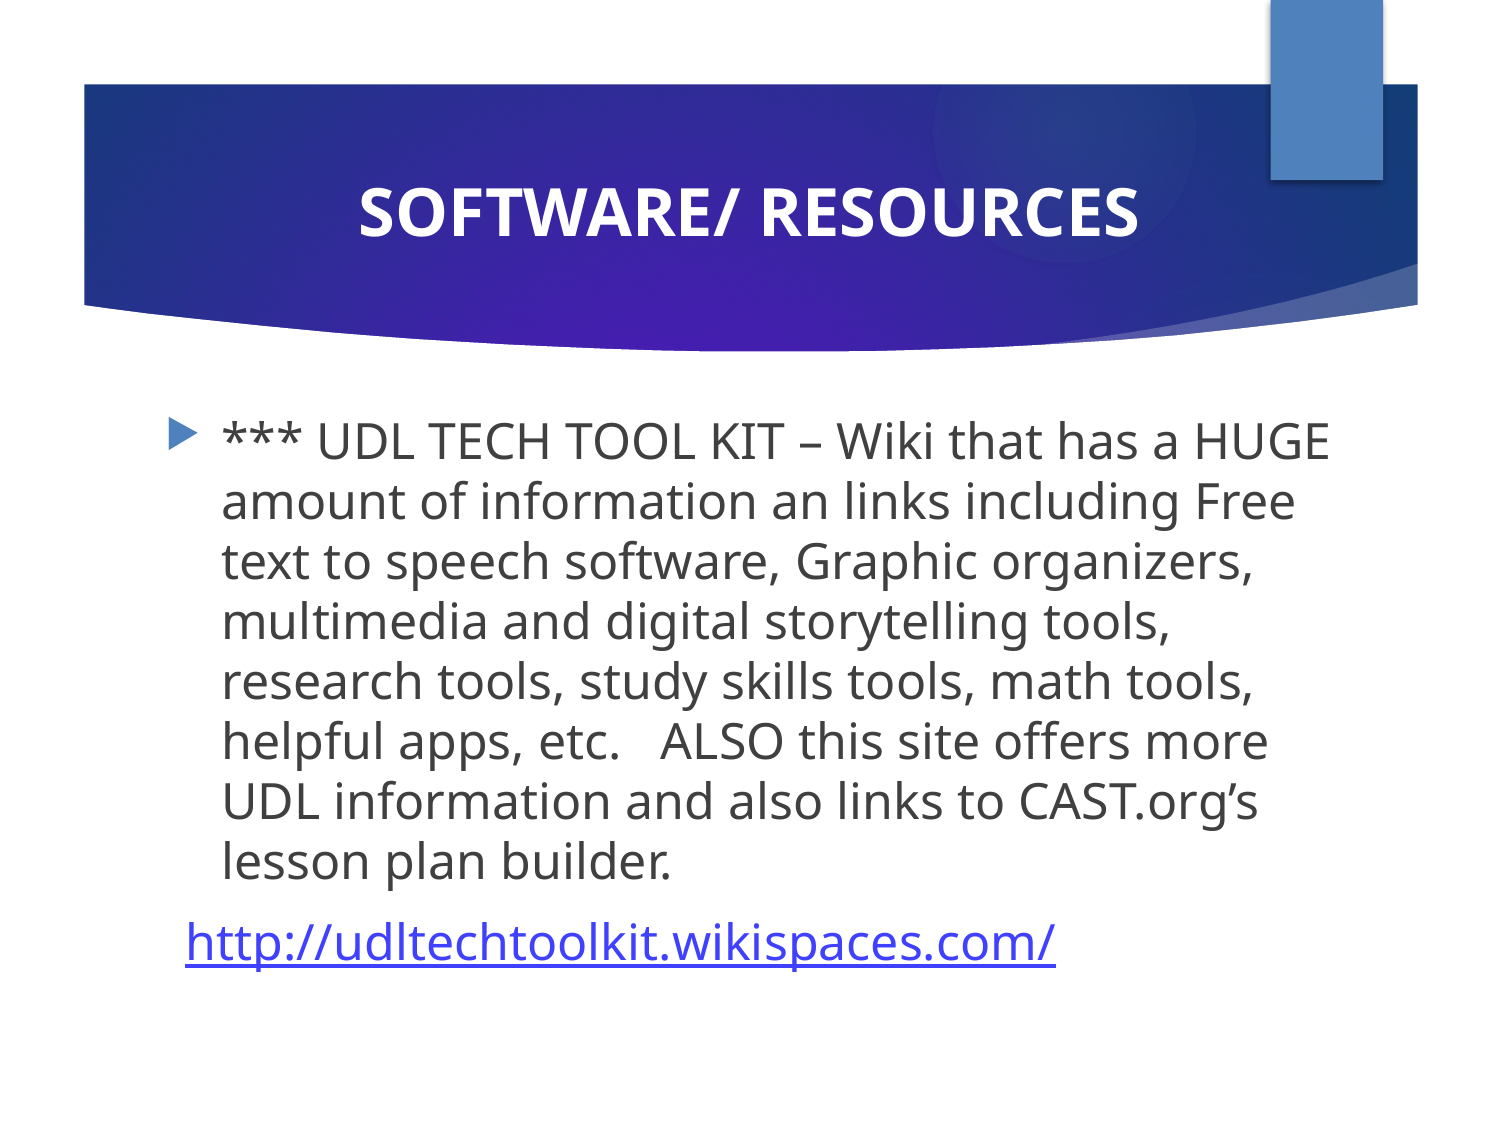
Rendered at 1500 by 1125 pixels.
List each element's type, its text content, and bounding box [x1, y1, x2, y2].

title SOFTWARE/ RESOURCES [150, 140, 1350, 279]
list *** UDL TECH TOOL KIT – Wiki that has a HUGE amount of information an links including Free text to speech software, Graphic organizers, multimedia and digital storytelling tools, research tools, study skills tools, math tools, helpful apps, etc. ALSO this site offers more UDL information and also links to CAST.org’s lesson plan builder. http://udltechtoolkit.wikispaces.com/ [150, 320, 1350, 1035]
